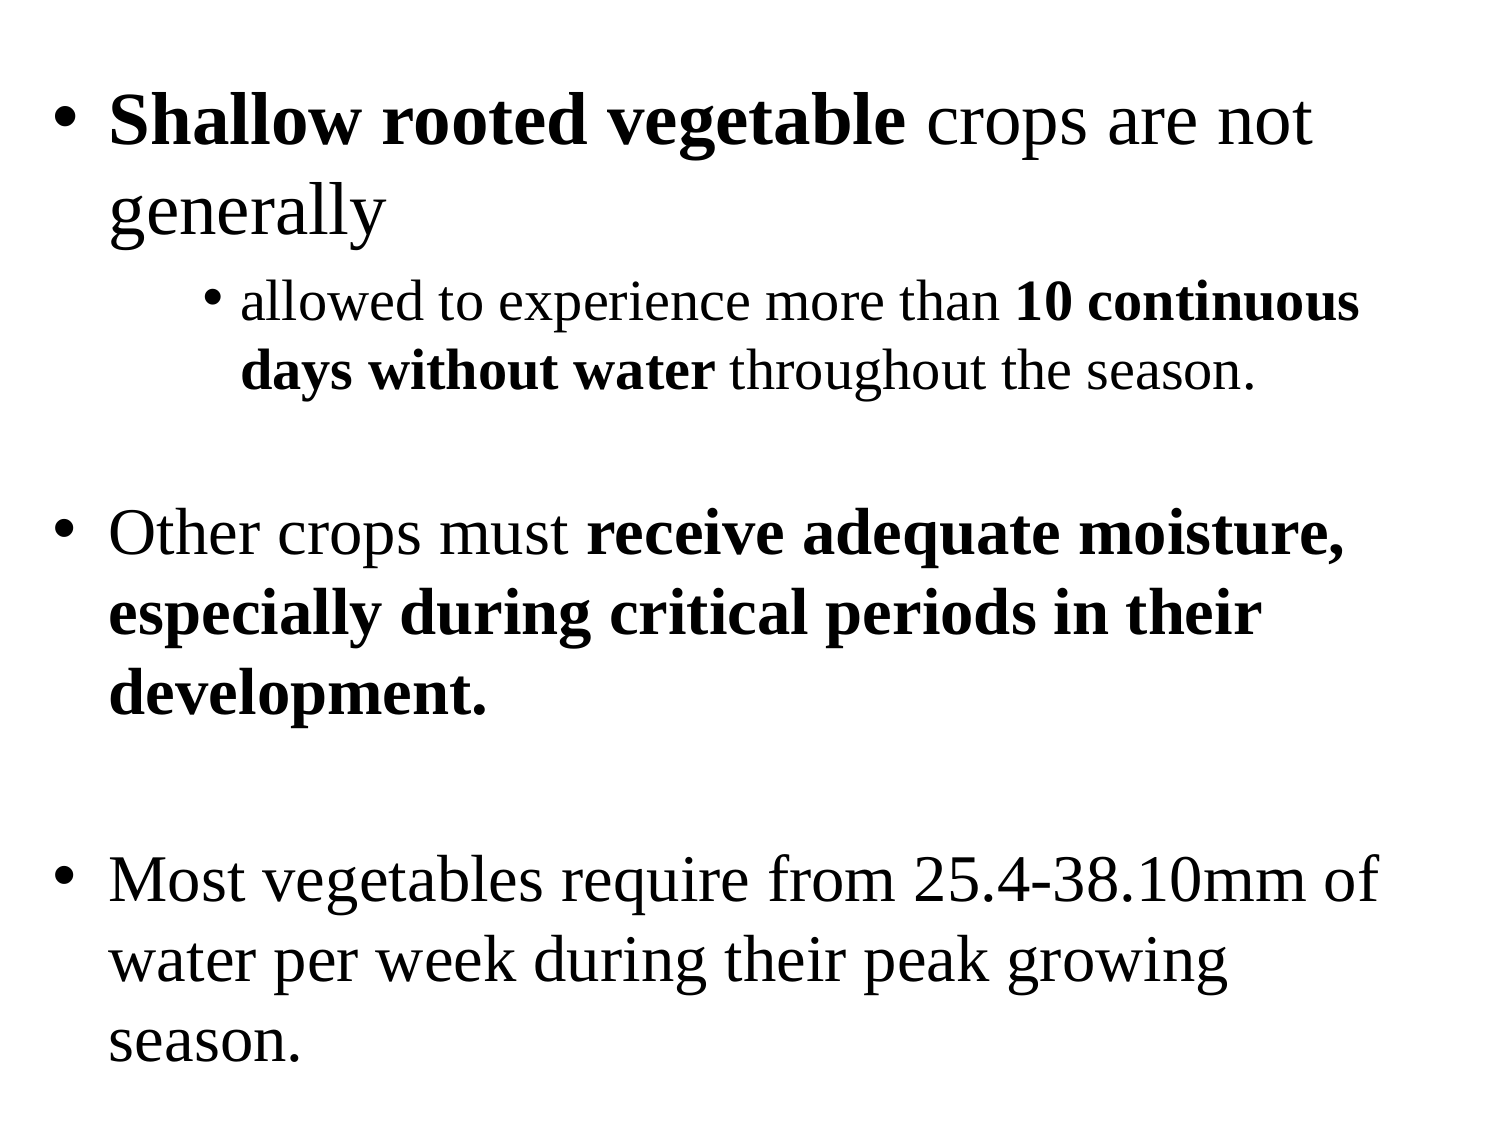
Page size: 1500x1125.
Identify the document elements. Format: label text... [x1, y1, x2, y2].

list Shallow rooted vegetable crops are not generally allowed to experience more than 10 continuous days without water throughout the season. Other crops must receive adequate moisture, especially during critical periods in their development. Most vegetables require from 25.4-38.10mm of water per week during their peak growing season. [37, 62, 1450, 1125]
